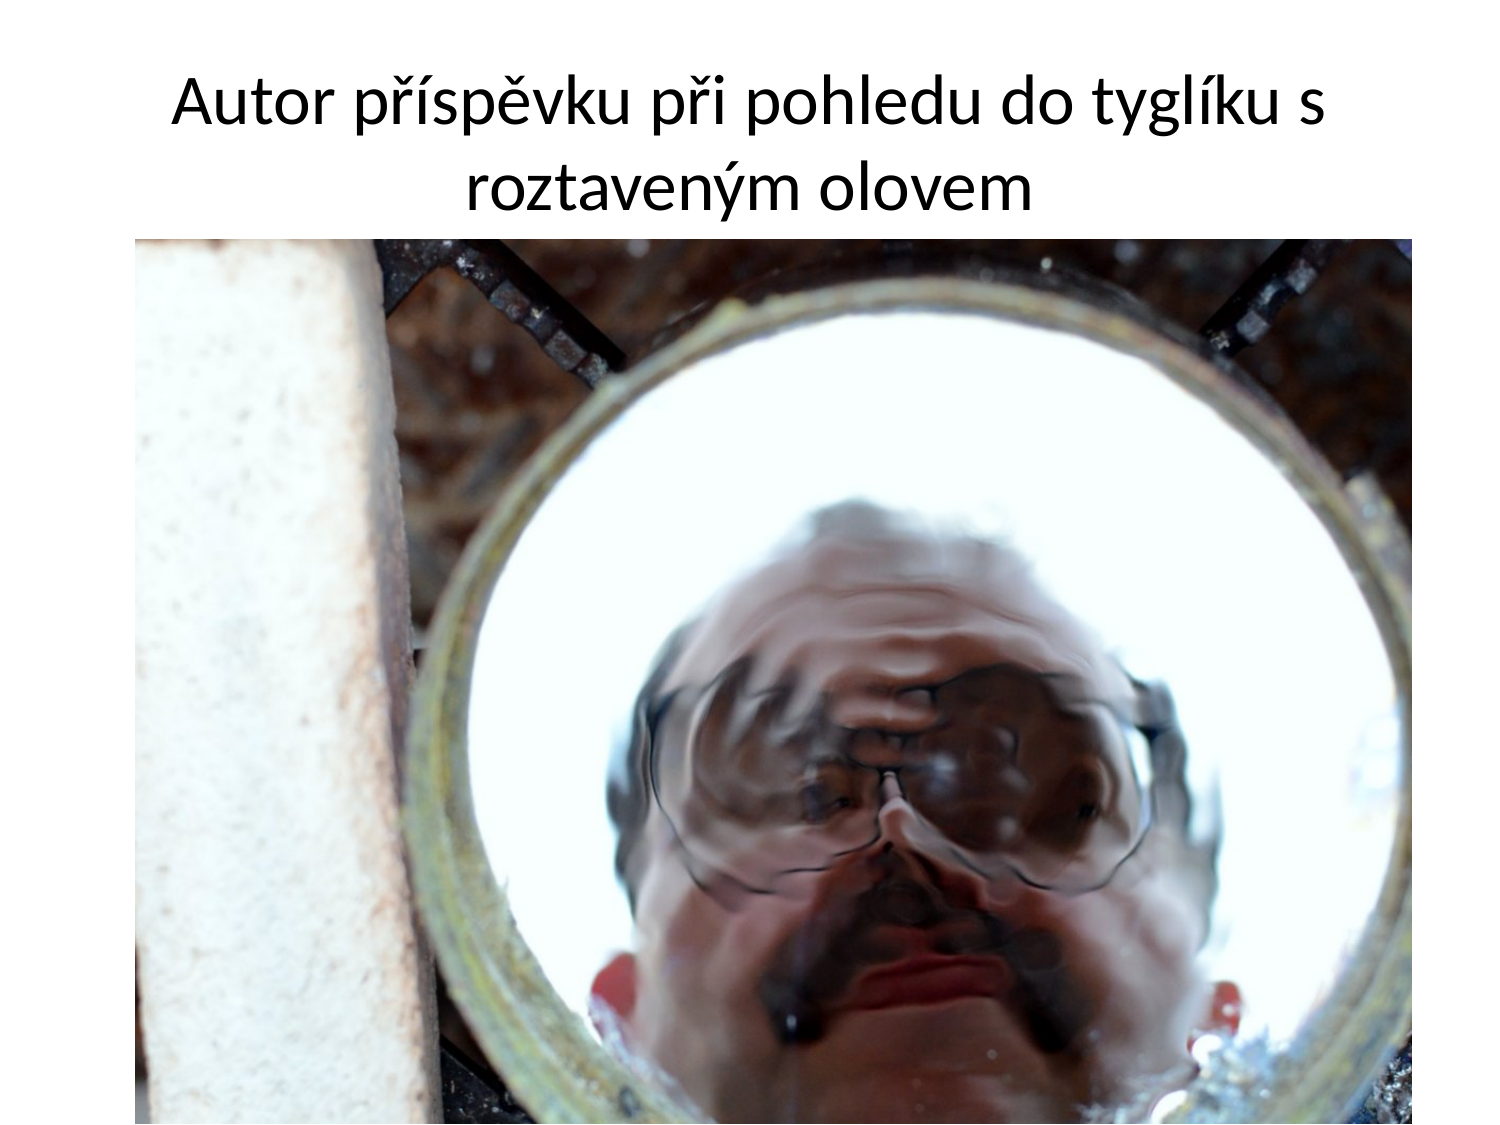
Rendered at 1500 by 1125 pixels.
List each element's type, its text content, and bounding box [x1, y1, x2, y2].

title Autor příspěvku při pohledu do tyglíku s roztaveným olovem [75, 45, 1425, 233]
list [135, 239, 1412, 1125]
